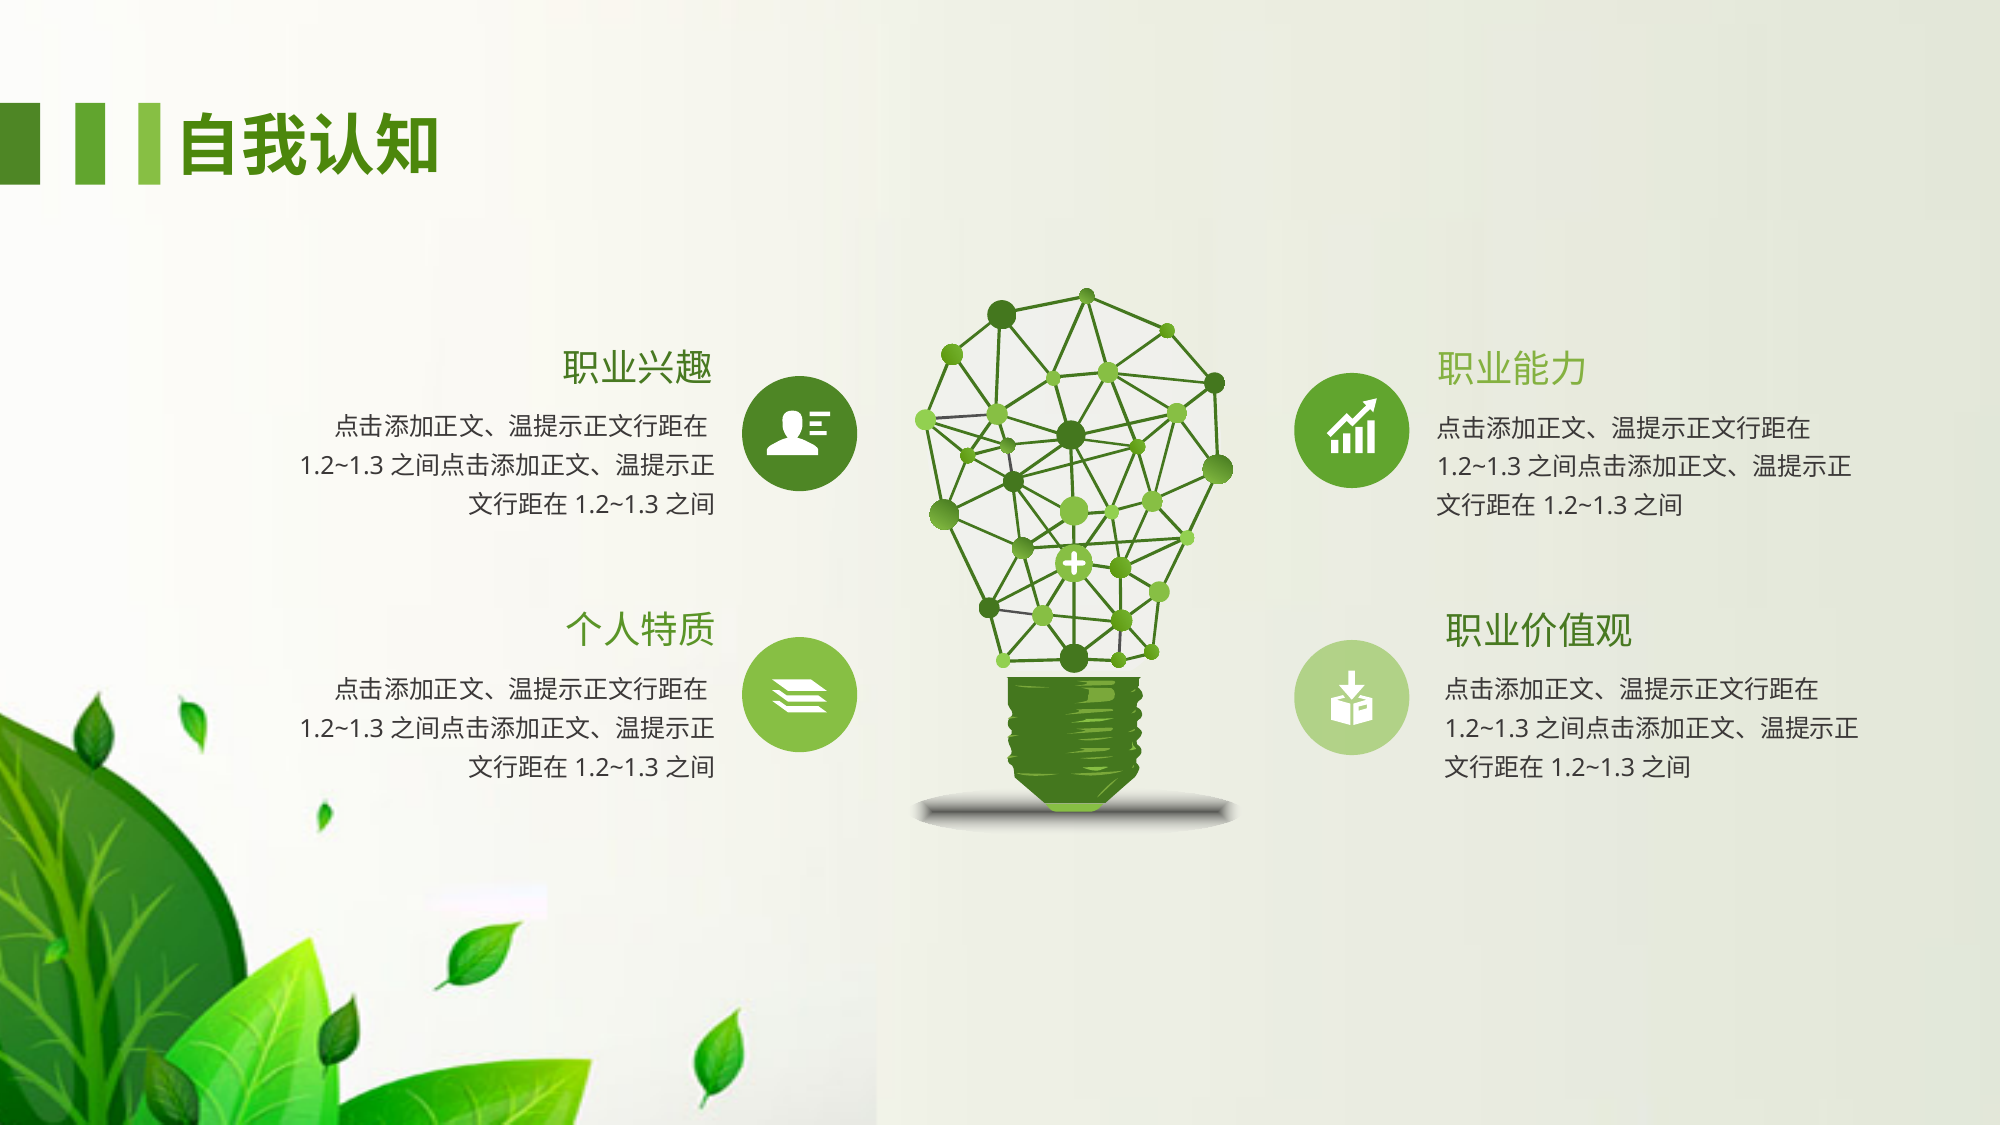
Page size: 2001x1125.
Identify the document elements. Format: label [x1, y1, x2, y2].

text_box [742, 376, 858, 492]
text_box [906, 288, 1244, 837]
text_box [1294, 372, 1410, 489]
text_box [1294, 639, 1410, 756]
text_box [742, 637, 858, 753]
picture [0, 0, 2000, 1125]
